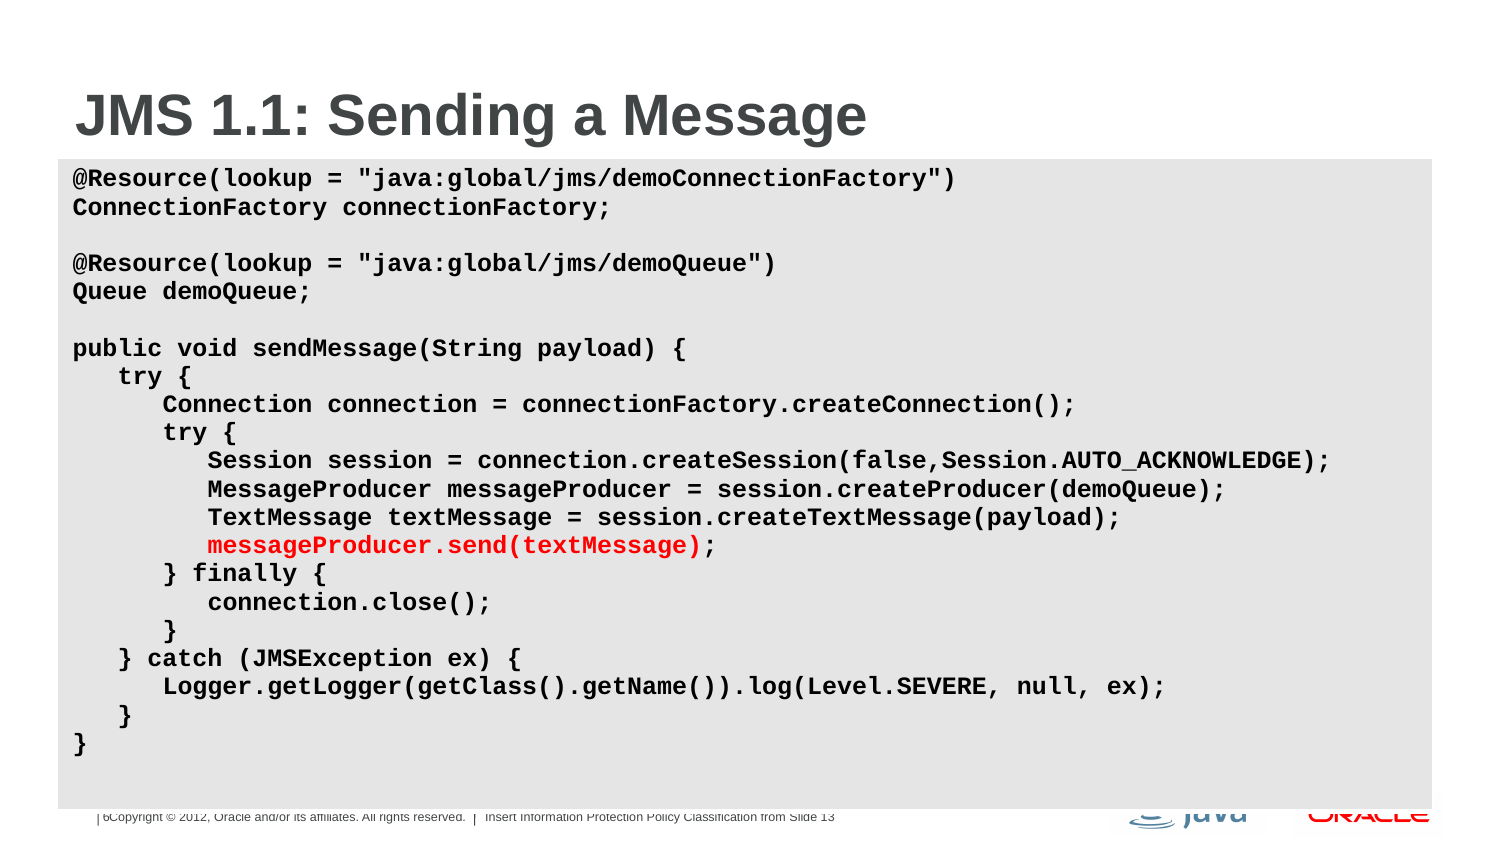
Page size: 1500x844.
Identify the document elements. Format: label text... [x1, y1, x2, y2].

picture [1109, 814, 1266, 834]
title JMS 1.1: Sending a Message [75, 78, 1425, 149]
table_header @Resource(lookup = "java:global/jms/demoConnectionFactory") ConnectionFactory connectionFactory; @Resource(lookup = "java:global/jms/demoQueue") Queue demoQueue; public void sendMessage(String payload) { try { Connection connection = connectionFactory.createConnection(); try { Session session = connection.createSession(false,Session.AUTO_ACKNOWLEDGE); MessageProducer messageProducer = session.createProducer(demoQueue); TextMessage textMessage = session.createTextMessage(payload); messageProducer.send(textMessage); } finally { connection.close(); } } catch (JMSException ex) { Logger.getLogger(getClass().getName()).log(Level.SEVERE, null, ex); } } [58, 159, 1432, 809]
picture [1293, 790, 1445, 838]
